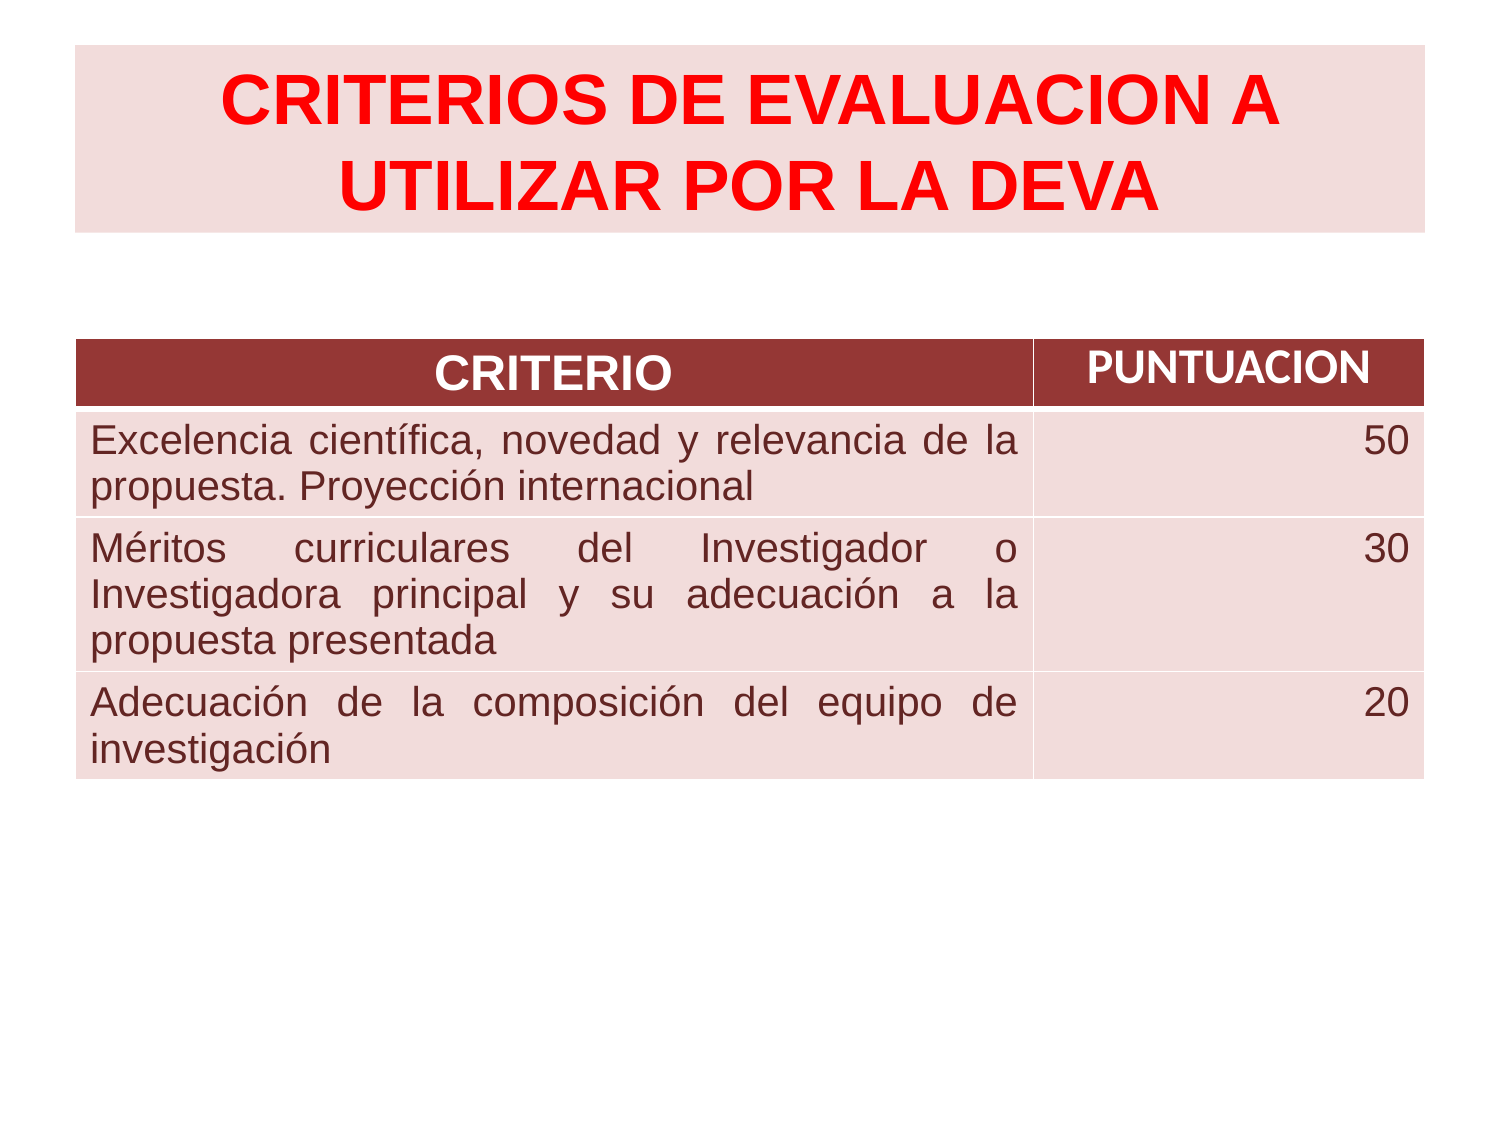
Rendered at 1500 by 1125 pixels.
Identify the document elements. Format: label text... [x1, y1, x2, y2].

table_cell Méritos curriculares del Investigador o Investigadora principal y su adecuación a la propuesta presentada [76, 518, 1033, 671]
table_cell Adecuación de la composición del equipo de investigación [76, 672, 1033, 779]
table_header PUNTUACION [1034, 339, 1424, 406]
table_cell 30 [1034, 518, 1424, 671]
title CRITERIOS DE EVALUACION A UTILIZAR POR LA DEVA [75, 45, 1425, 233]
table_cell 50 [1034, 412, 1424, 516]
table_cell Excelencia científica, novedad y relevancia de la propuesta. Proyección internacional [76, 412, 1033, 516]
table_header CRITERIO [76, 339, 1033, 406]
table_cell 20 [1034, 672, 1424, 779]
